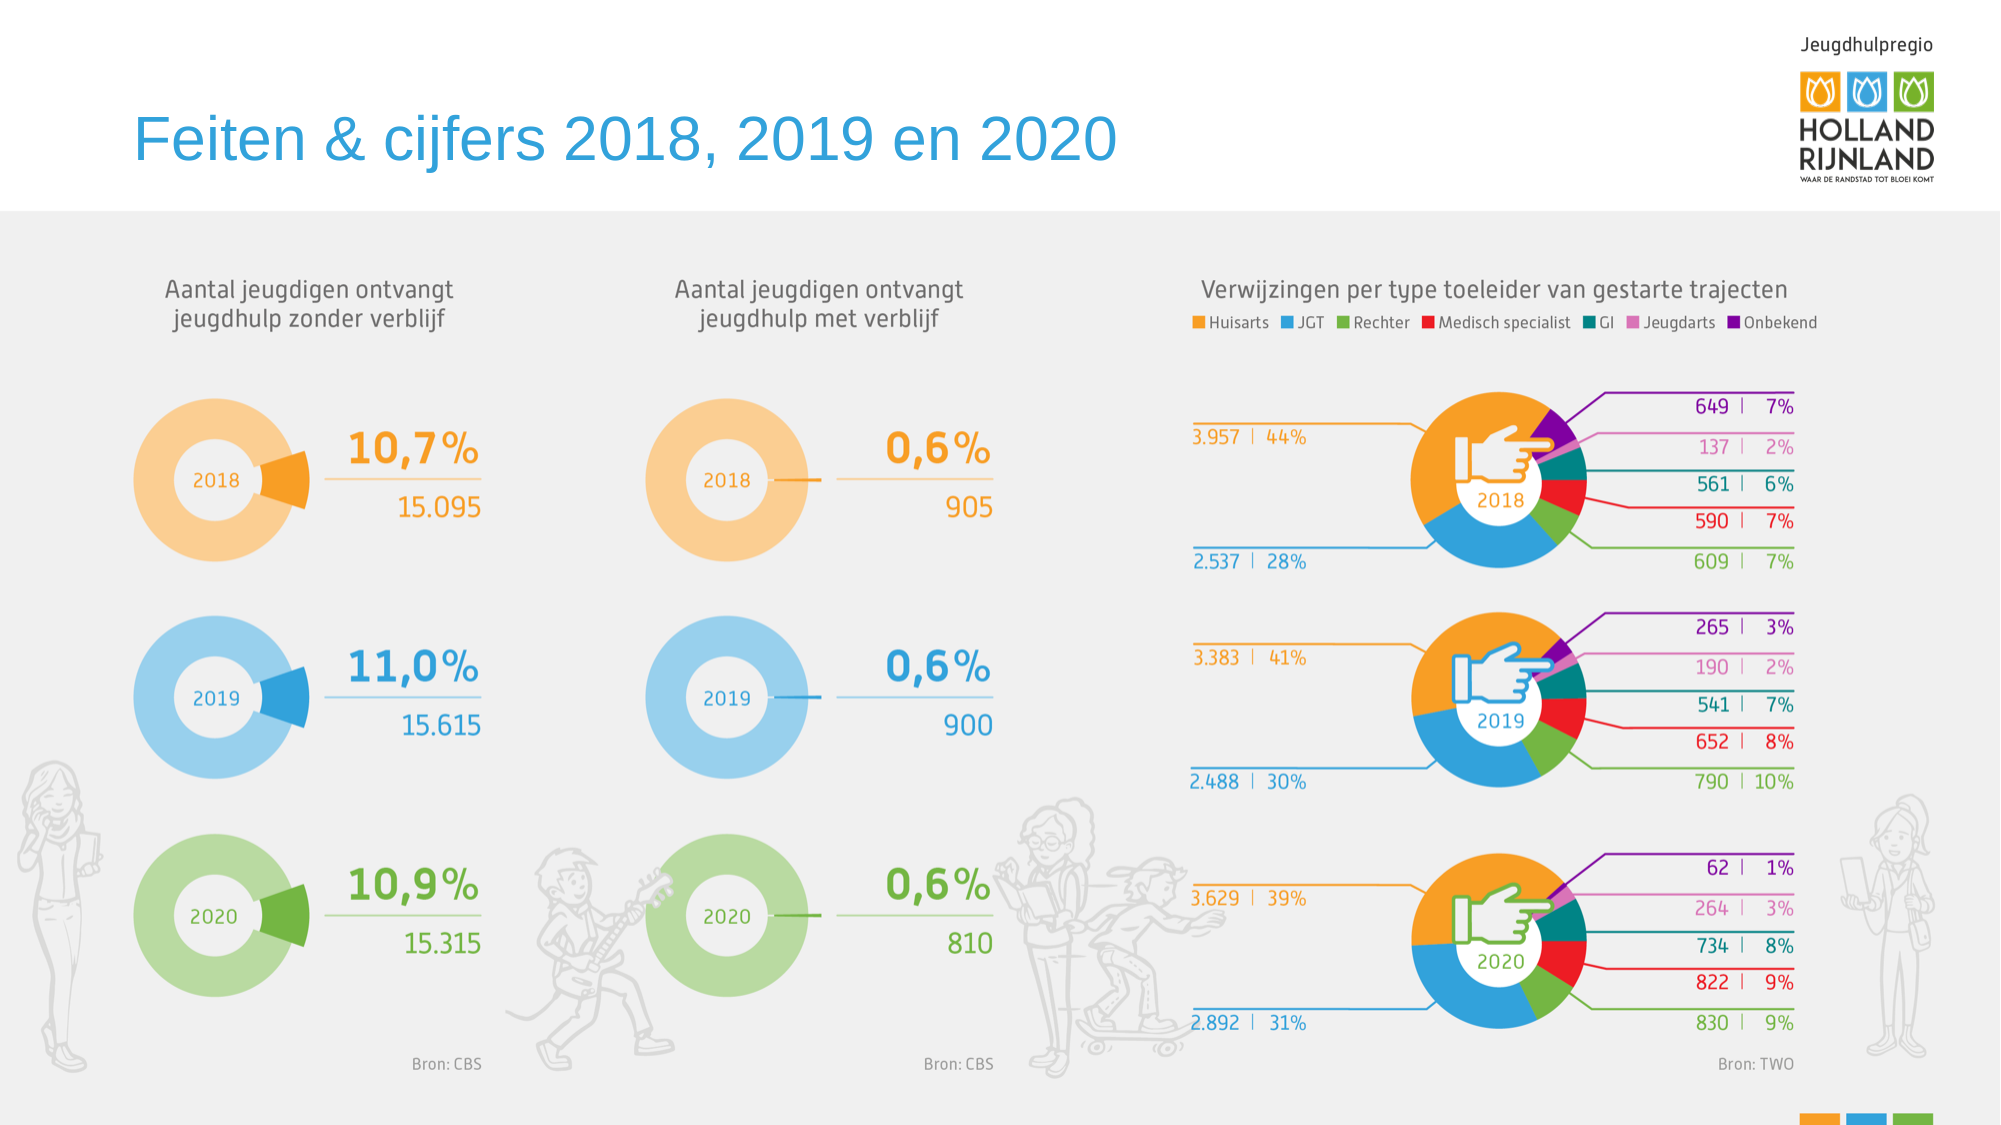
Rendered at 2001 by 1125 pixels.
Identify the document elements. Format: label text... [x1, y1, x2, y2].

title Feiten & cijfers 2018, 2019 en 2020 [133, 0, 1867, 173]
picture [1800, 36, 1934, 183]
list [0, 208, 2000, 1125]
